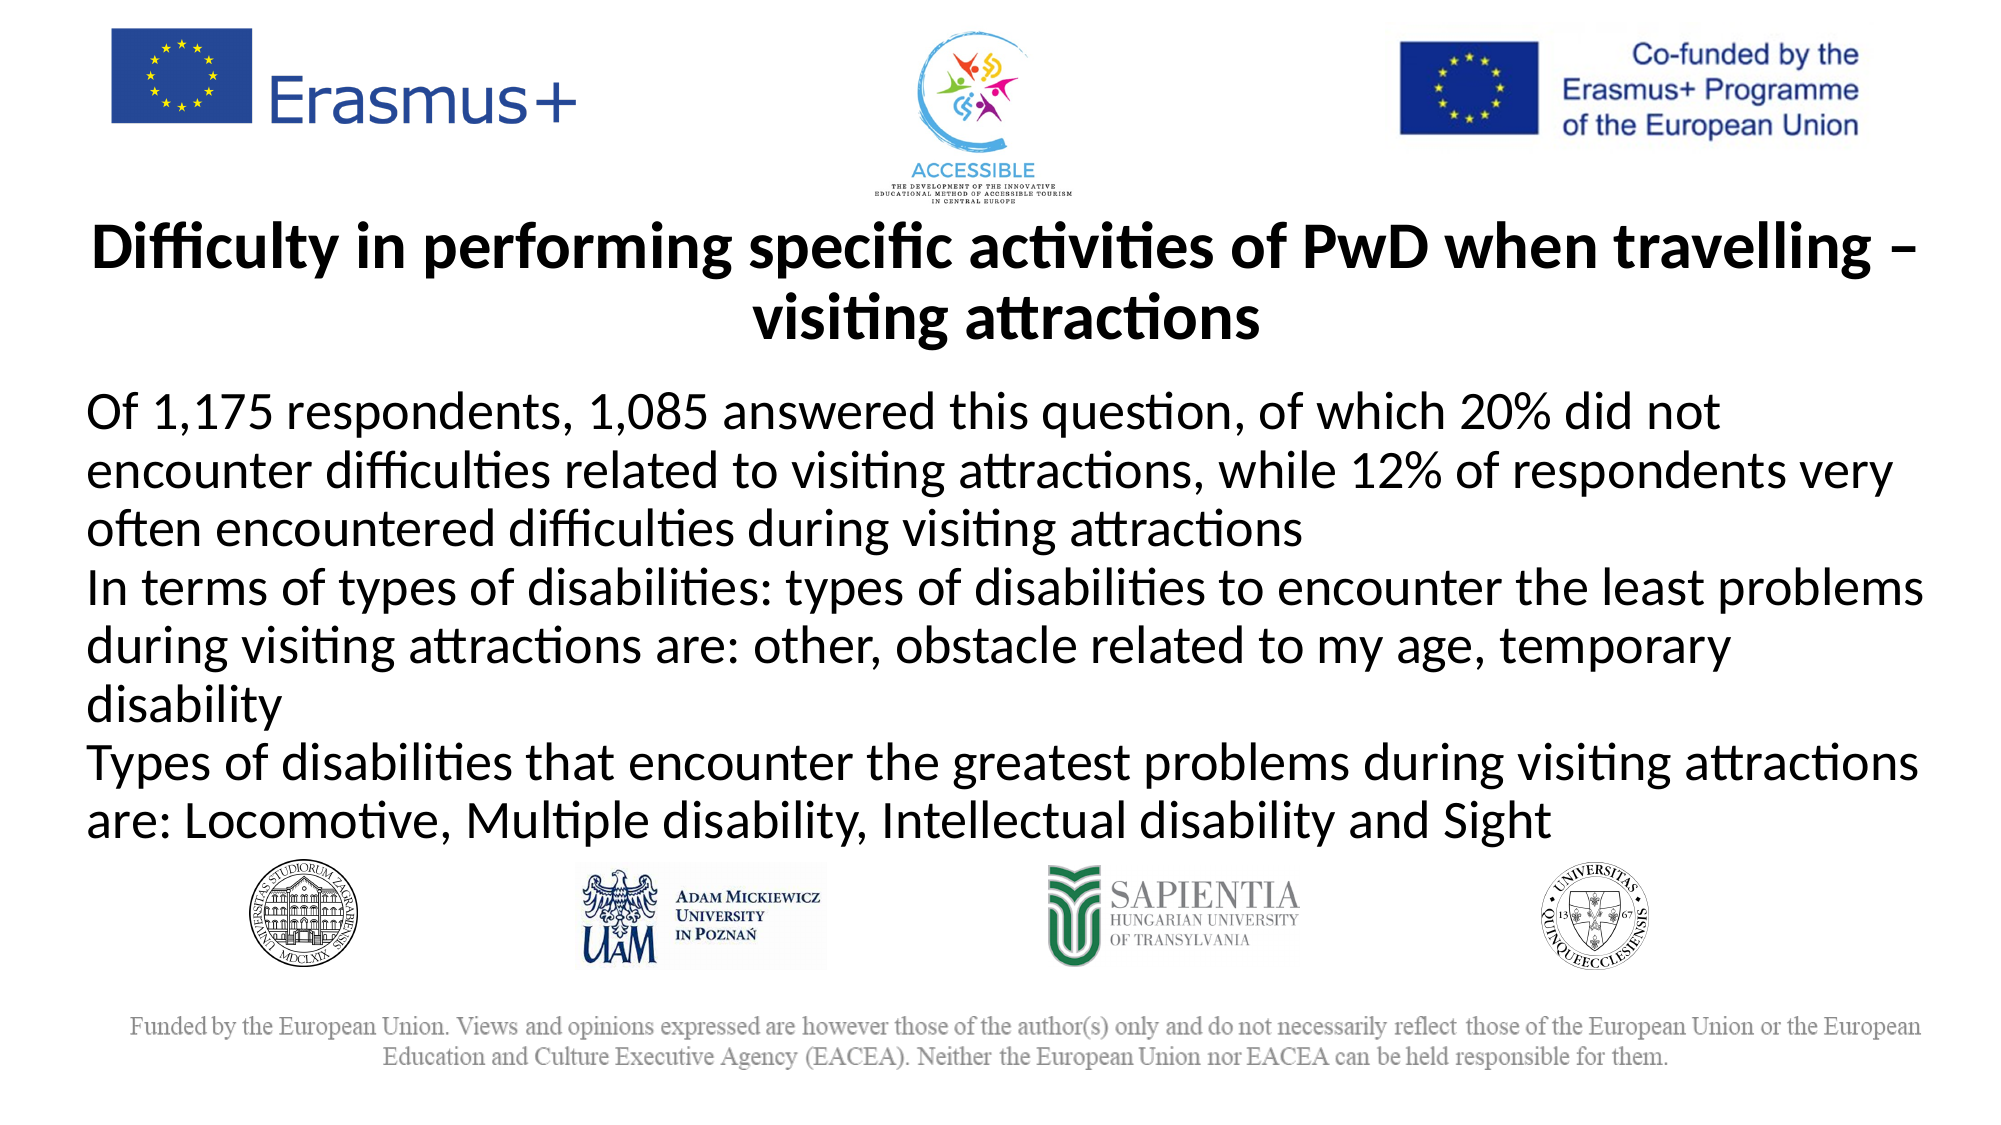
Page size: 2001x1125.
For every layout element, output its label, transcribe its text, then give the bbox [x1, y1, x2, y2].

picture [1541, 862, 1649, 970]
picture [1048, 865, 1300, 967]
title Of 1,175 respondents, 1,085 answered this question, of which 20% did not encounter difficulties related to visiting attractions, while 12% of respondents very often encountered difficulties during visiting attractions In terms of types of disabilities: types of disabilities to encounter the least problems during visiting attractions are: other, obstacle related to my age, temporary disability Types of disabilities that encounter the greatest problems during visiting attractions are: Locomotive, Multiple disability, Intellectual disability and Sight [71, 378, 1954, 859]
text_box Difficulty in performing specific activities of PwD when travelling – visiting attractions [71, 193, 1942, 362]
picture [1385, 22, 1874, 154]
picture [249, 859, 358, 967]
picture [111, 28, 576, 124]
picture [111, 1002, 1942, 1087]
picture [860, 3, 1086, 230]
picture [575, 862, 827, 970]
